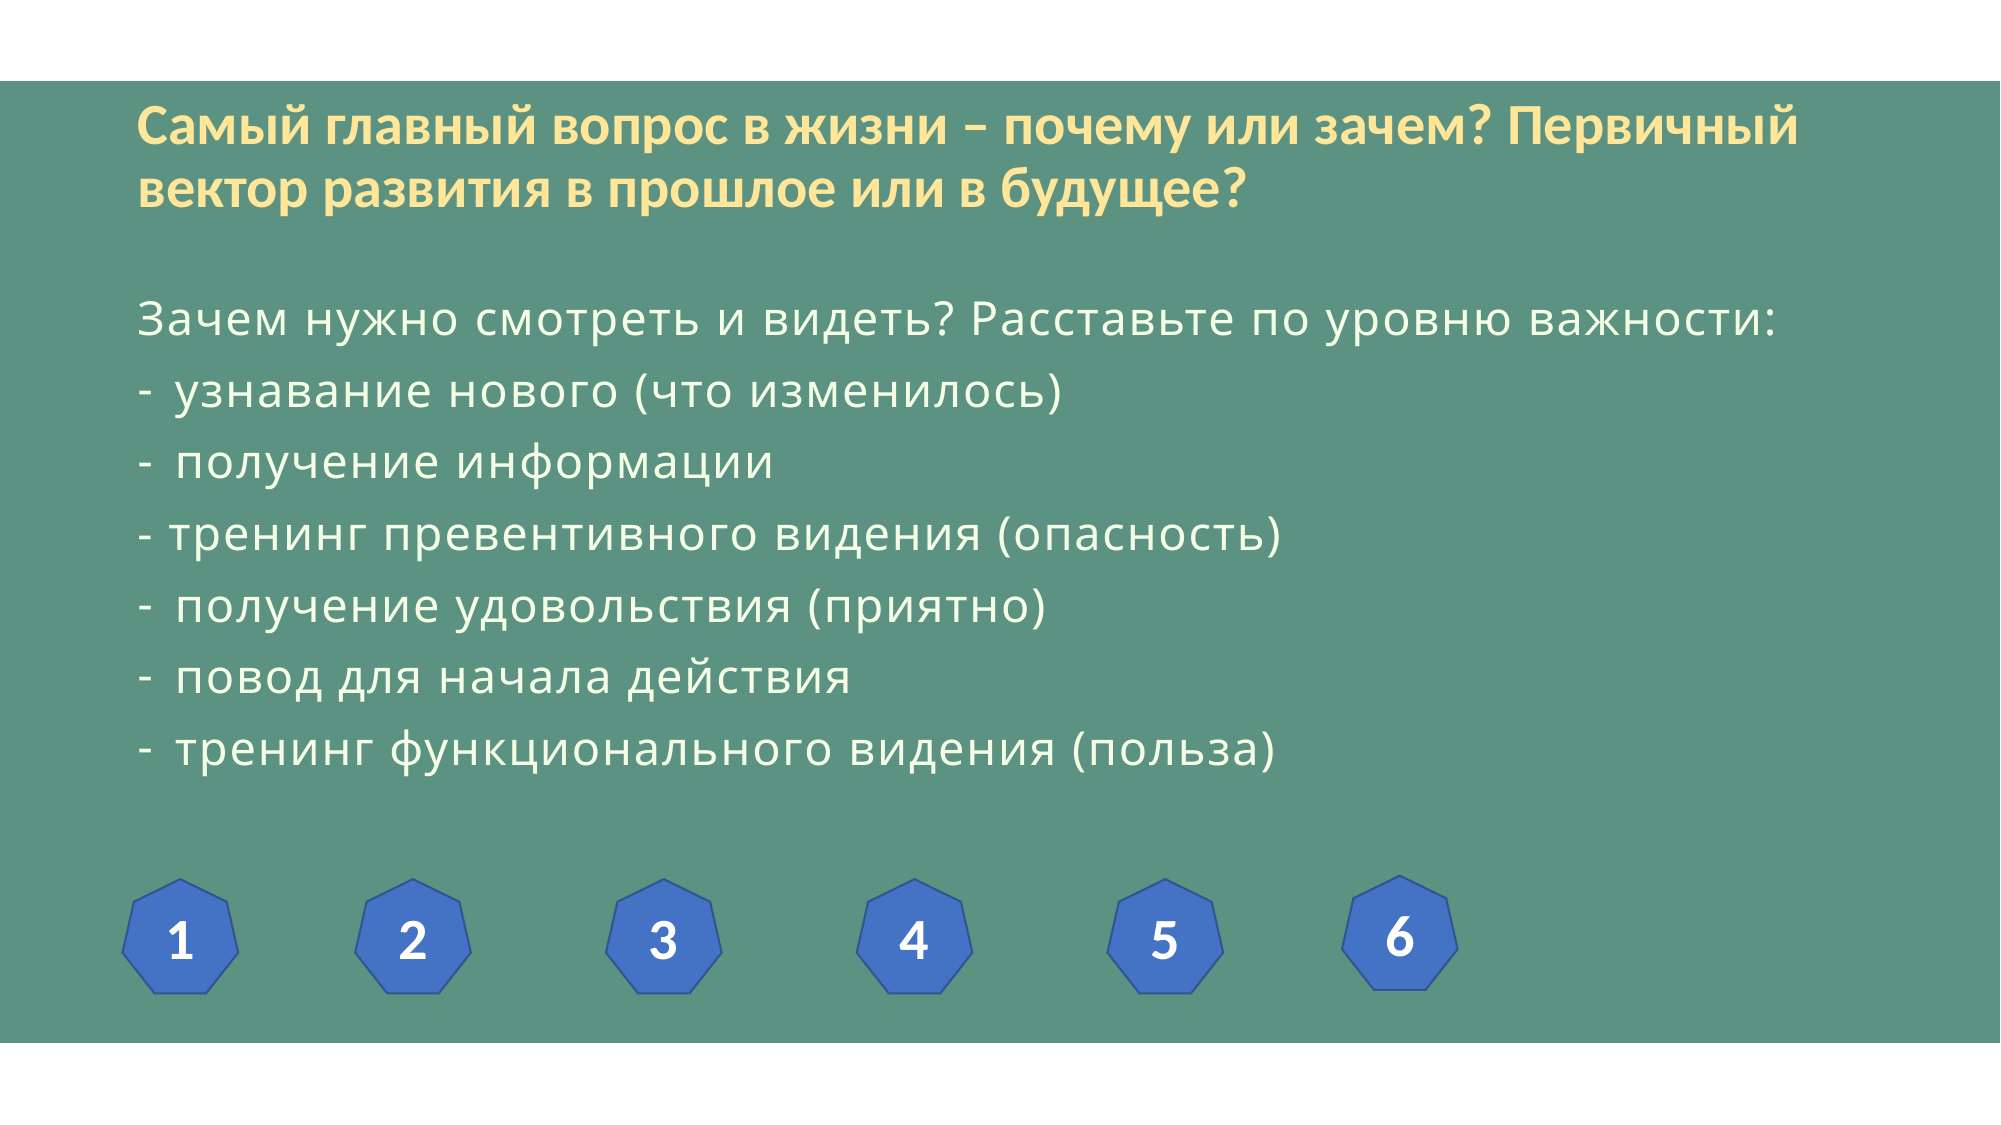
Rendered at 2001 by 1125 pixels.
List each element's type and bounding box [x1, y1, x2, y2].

picture [0, 81, 2000, 1043]
